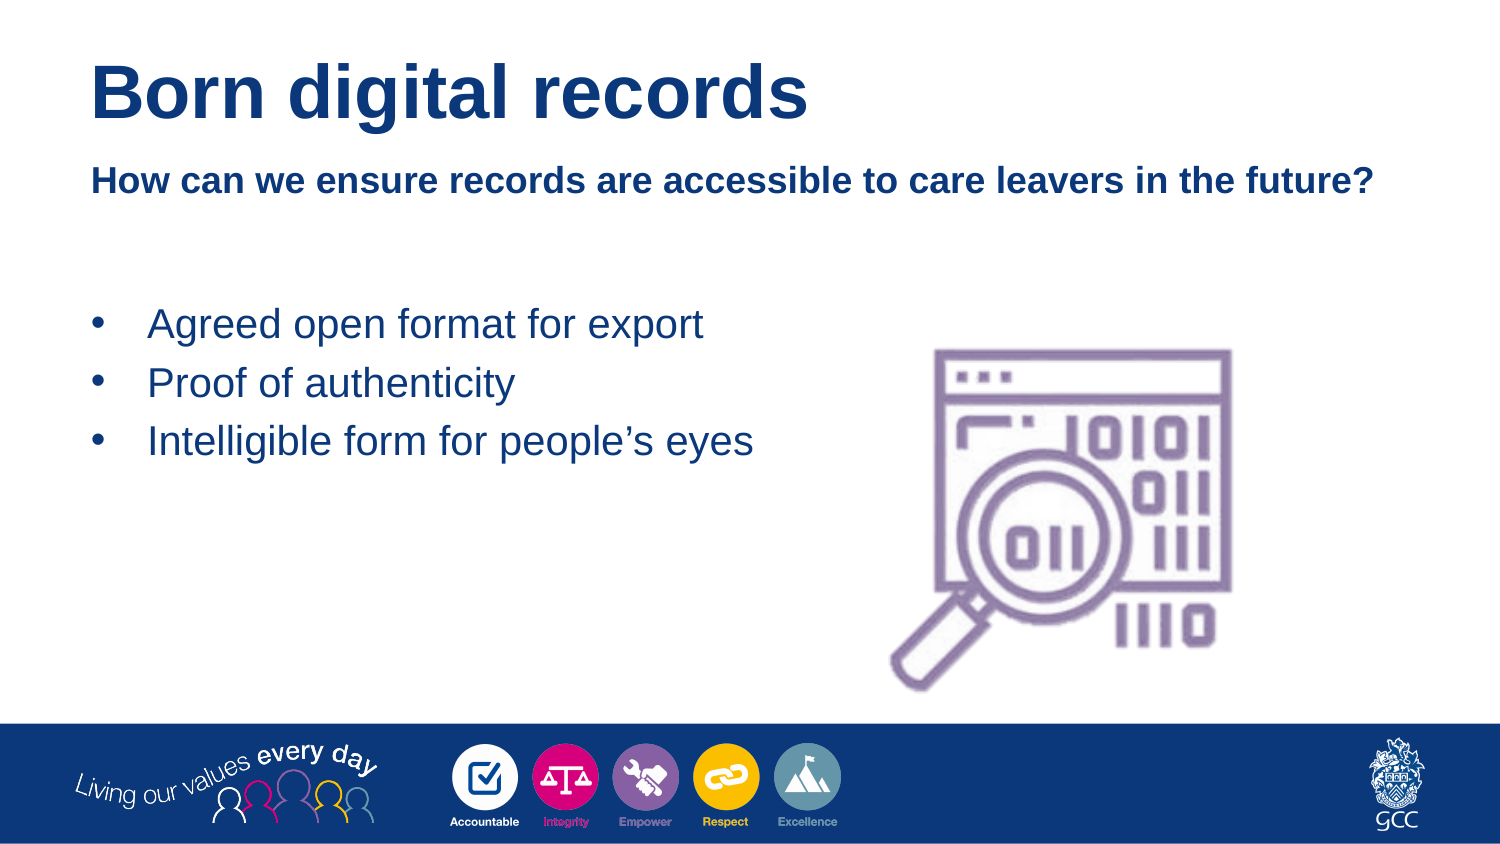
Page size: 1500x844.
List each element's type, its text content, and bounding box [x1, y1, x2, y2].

picture [450, 743, 841, 828]
picture [1369, 737, 1425, 831]
list Agreed open format for export Proof of authenticity Intelligible form for people’s eyes [75, 231, 1424, 727]
title Born digital records [75, 35, 1425, 142]
list How can we ensure records are accessible to care leavers in the future? [75, 147, 1489, 219]
picture [855, 315, 1268, 727]
